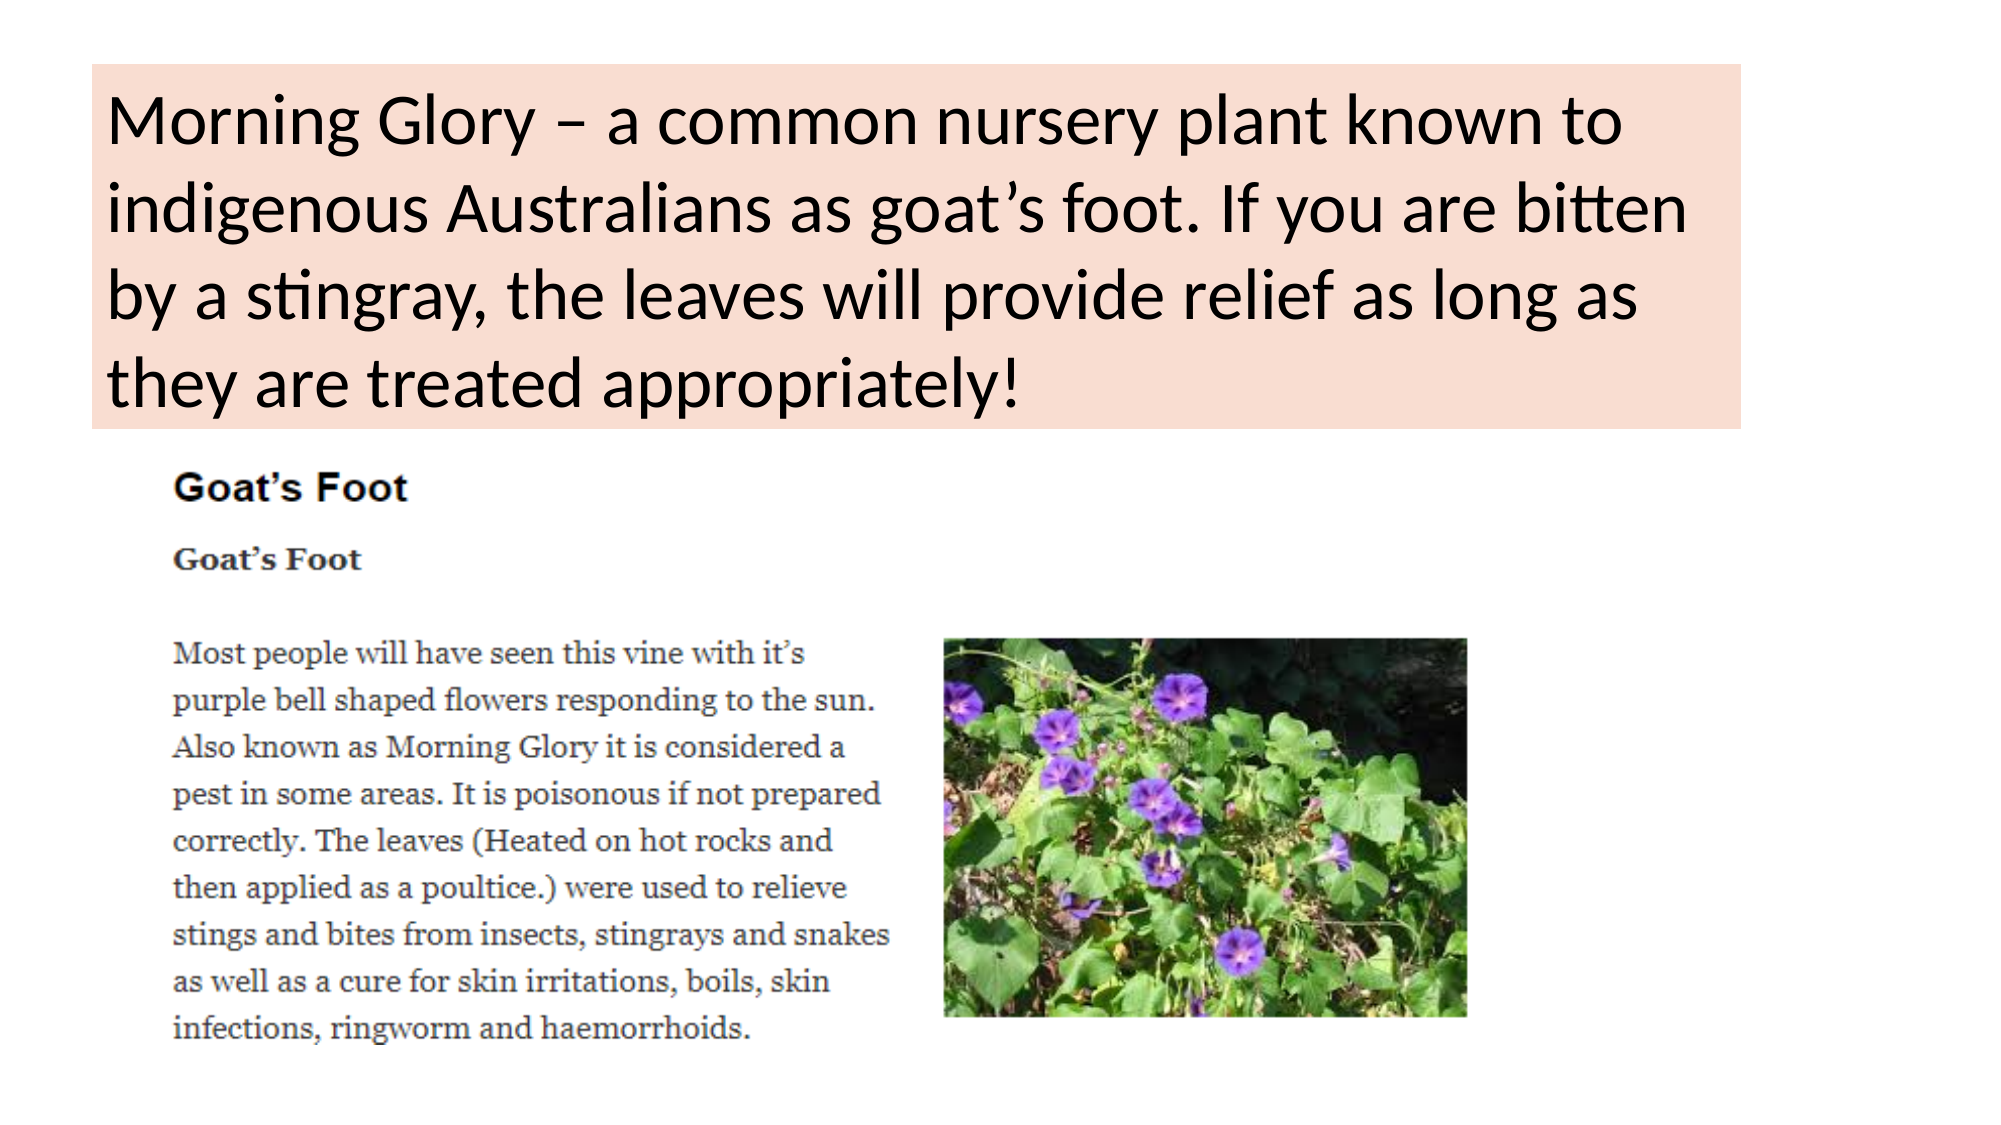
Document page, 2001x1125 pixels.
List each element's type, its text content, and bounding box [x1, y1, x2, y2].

picture [140, 457, 1498, 1045]
text_box Morning Glory – a common nursery plant known to indigenous Australians as goat’s foot. If you are bitten by a stingray, the leaves will provide relief as long as they are treated appropriately! [92, 64, 1741, 429]
